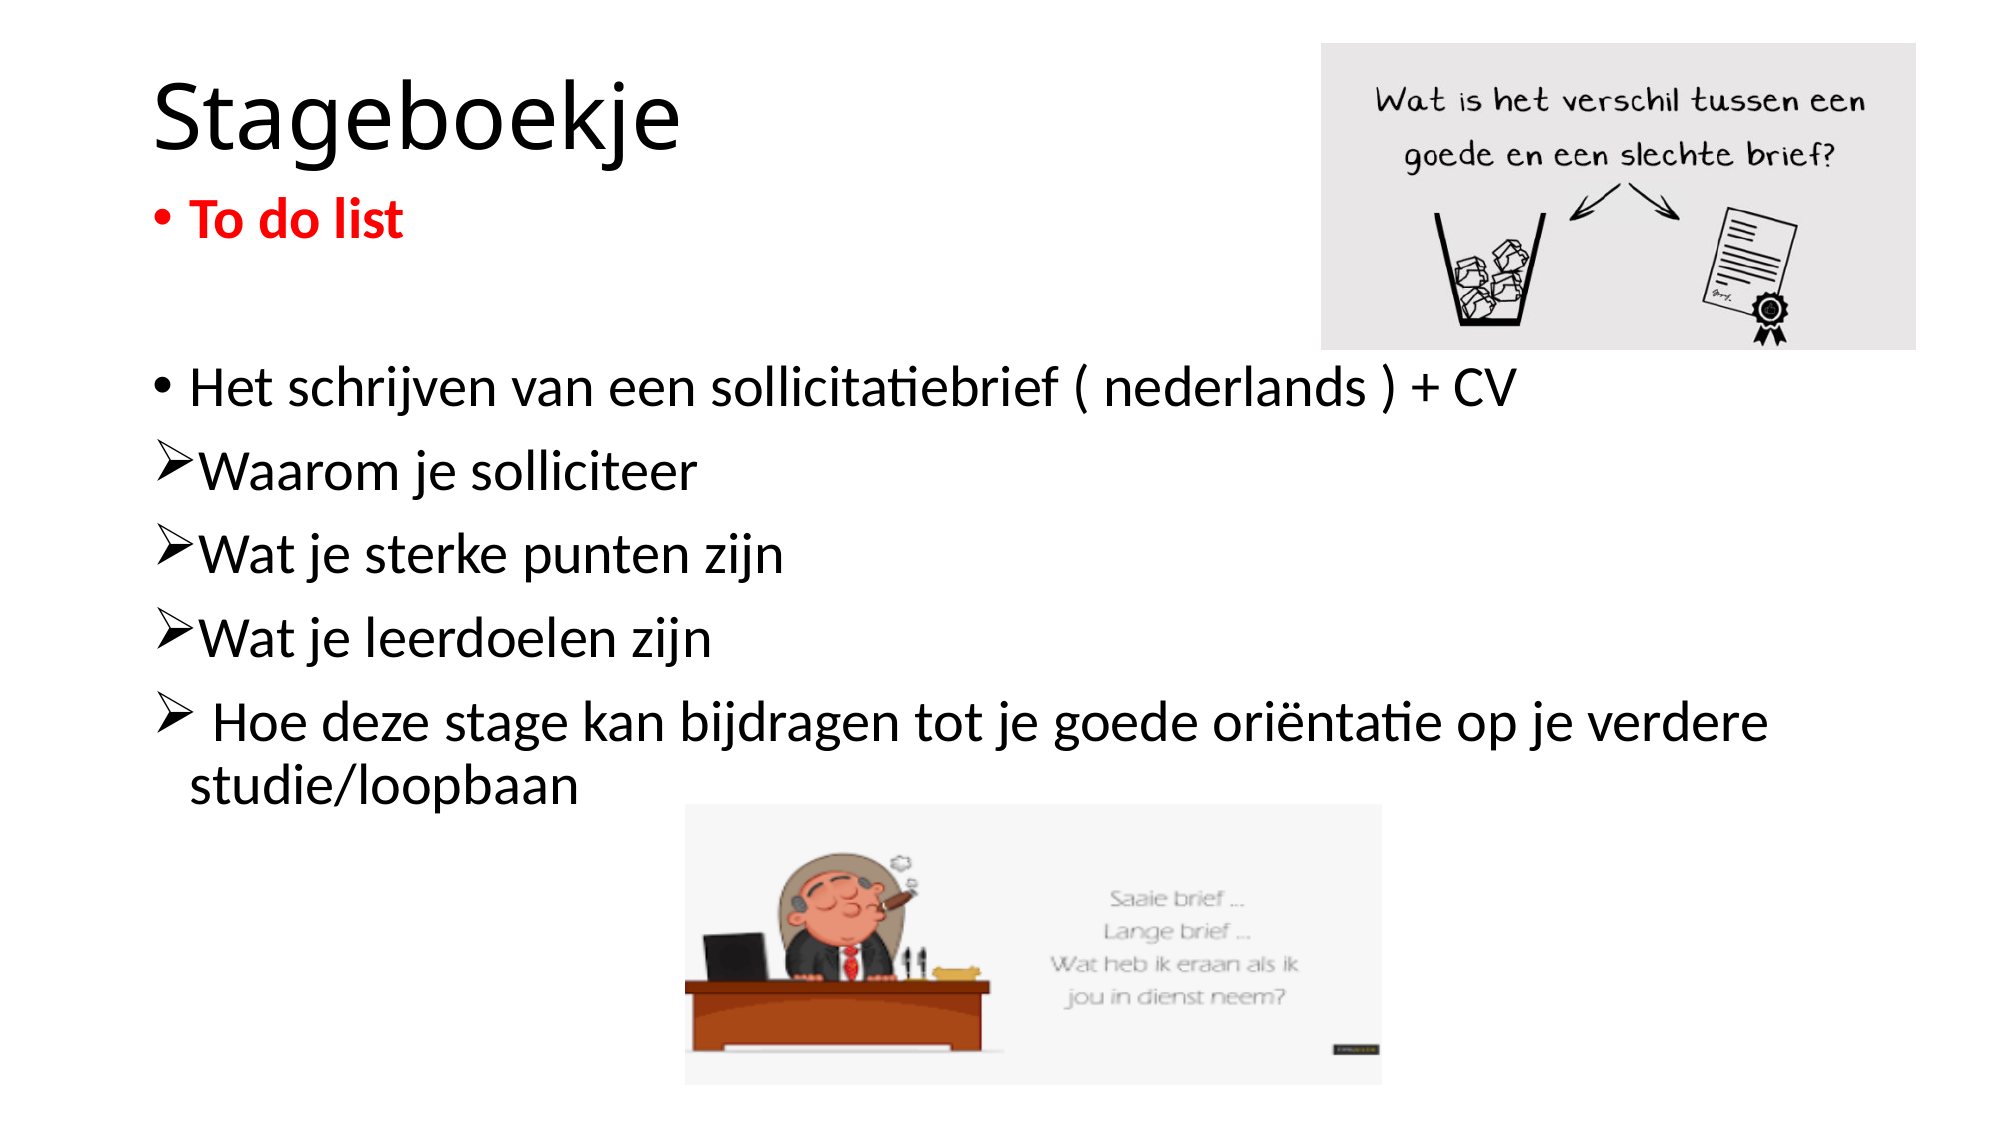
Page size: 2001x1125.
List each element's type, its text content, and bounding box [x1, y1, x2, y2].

title Stageboekje [137, 59, 1321, 180]
picture [1321, 43, 1916, 350]
list To do list Het schrijven van een sollicitatiebrief ( nederlands ) + CV Waarom je solliciteer Wat je sterke punten zijn Wat je leerdoelen zijn Hoe deze stage kan bijdragen tot je goede oriëntatie op je verdere studie/loopbaan [137, 180, 1863, 1085]
picture [685, 795, 1382, 1085]
